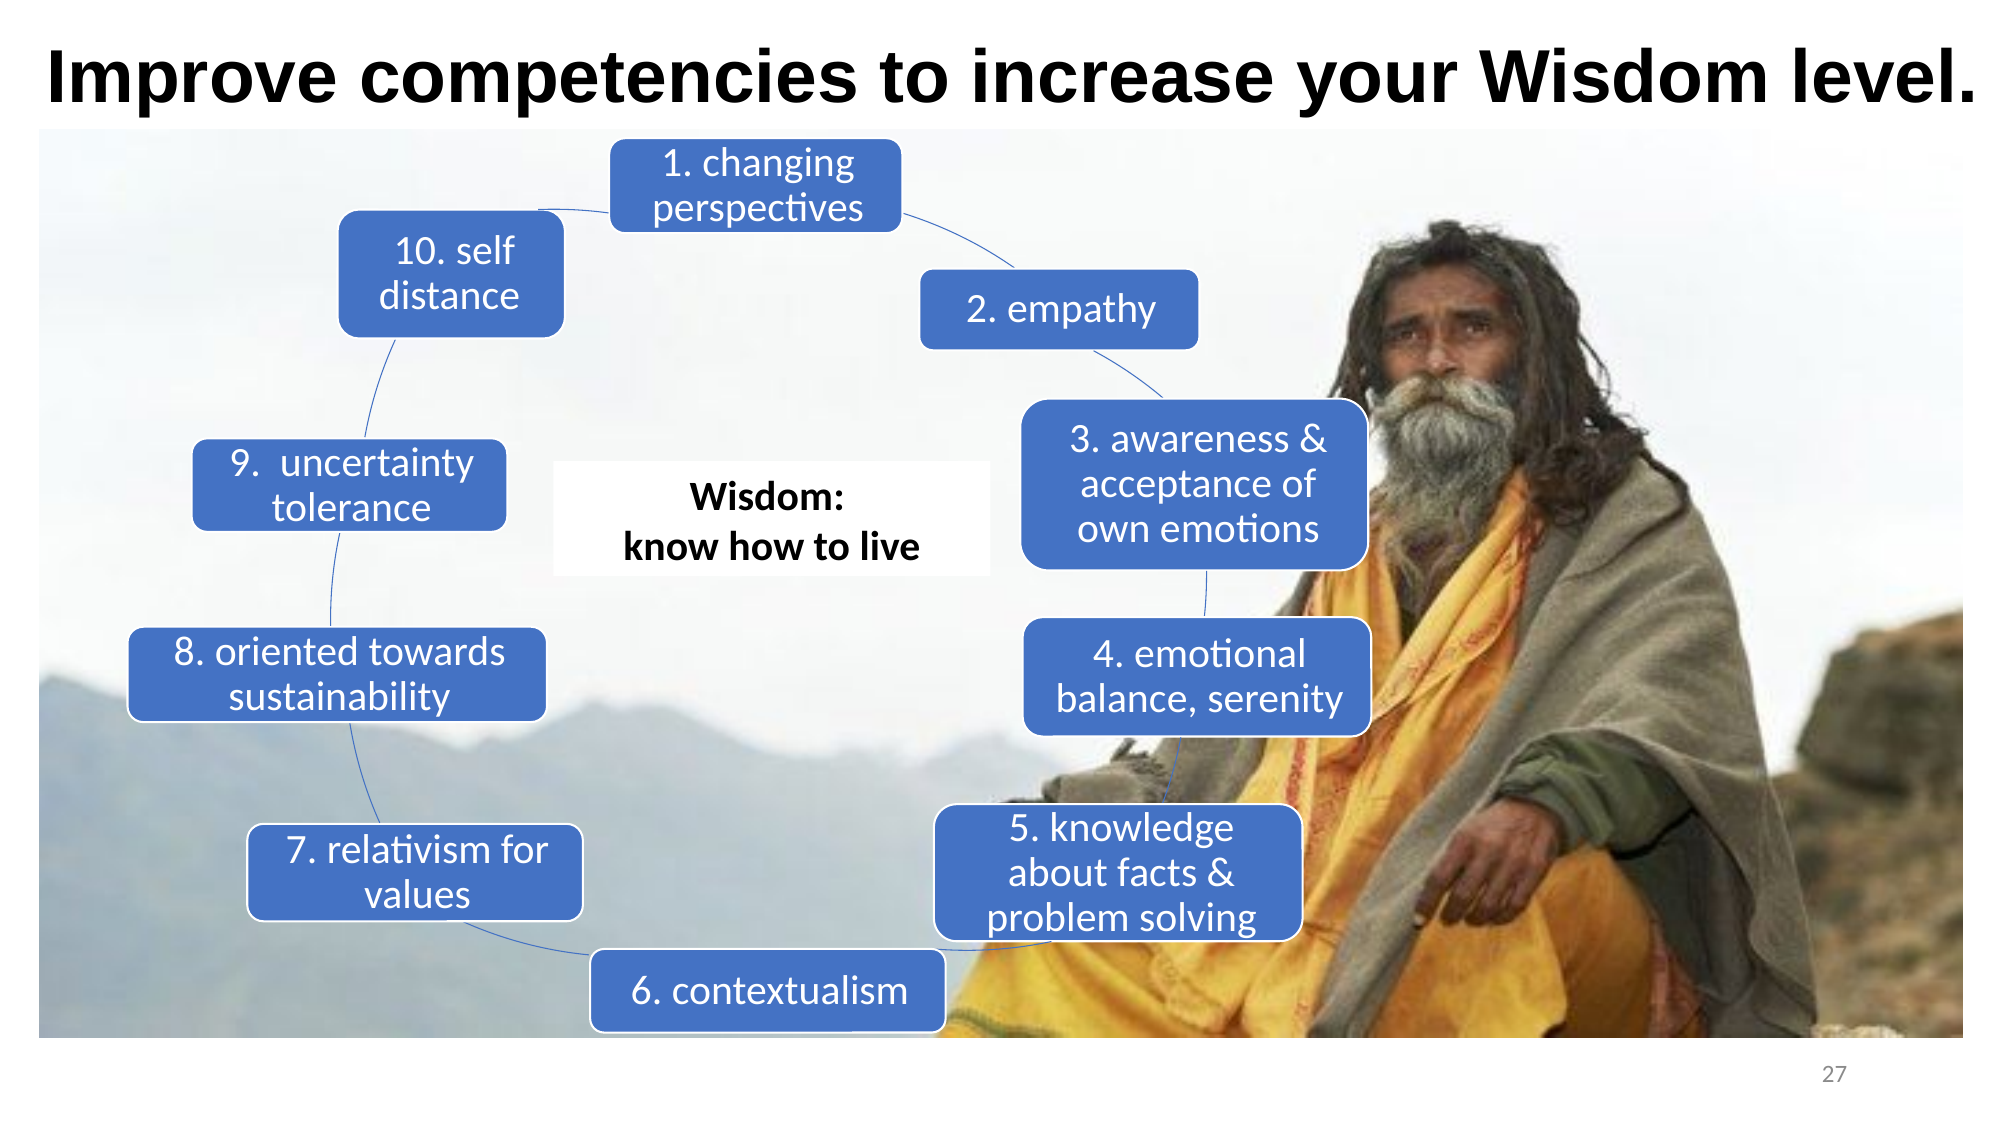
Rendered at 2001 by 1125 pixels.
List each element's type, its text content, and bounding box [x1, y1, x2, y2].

text_box Improve competencies to increase your Wisdom level. [32, 19, 2000, 125]
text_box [103, 133, 1374, 1044]
slide_number 27 [1412, 1042, 1863, 1103]
picture [39, 129, 1963, 1038]
